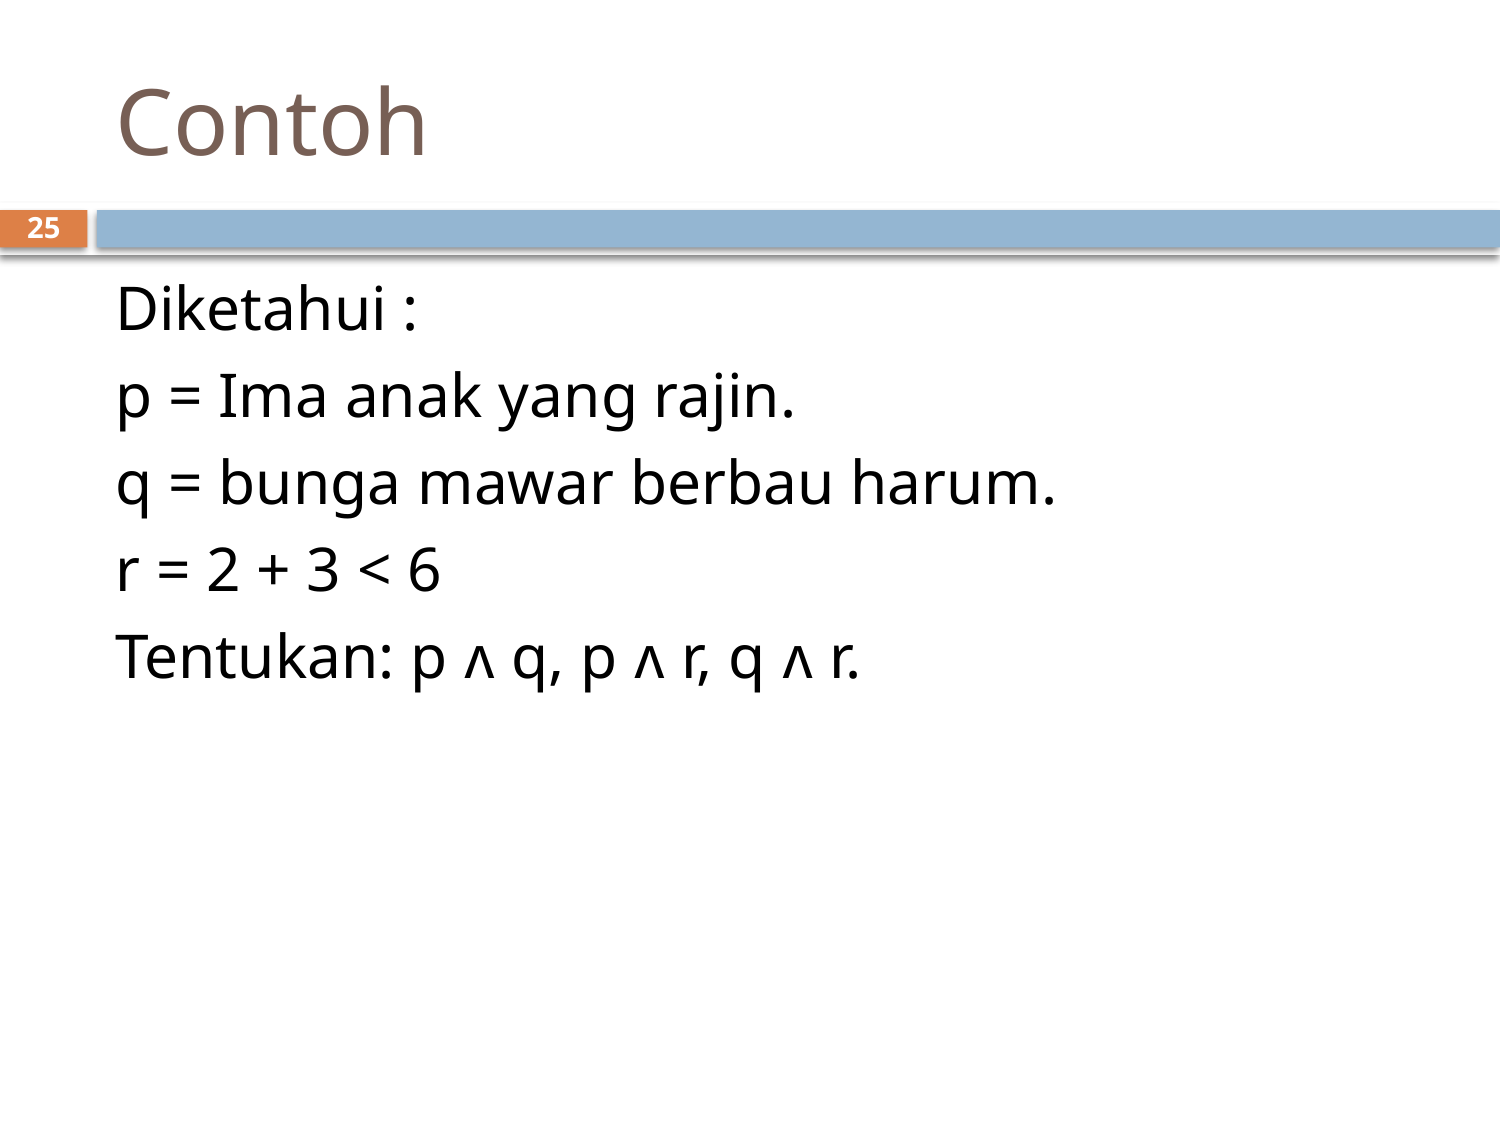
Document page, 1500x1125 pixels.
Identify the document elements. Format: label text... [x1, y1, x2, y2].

title Contoh [100, 37, 1438, 200]
slide_number 25 [0, 208, 88, 249]
list Diketahui : p = Ima anak yang rajin. q = bunga mawar berbau harum. r = 2 + 3 < 6 Tentukan: p ᴧ q, p ᴧ r, q ᴧ r. [100, 262, 1438, 1000]
